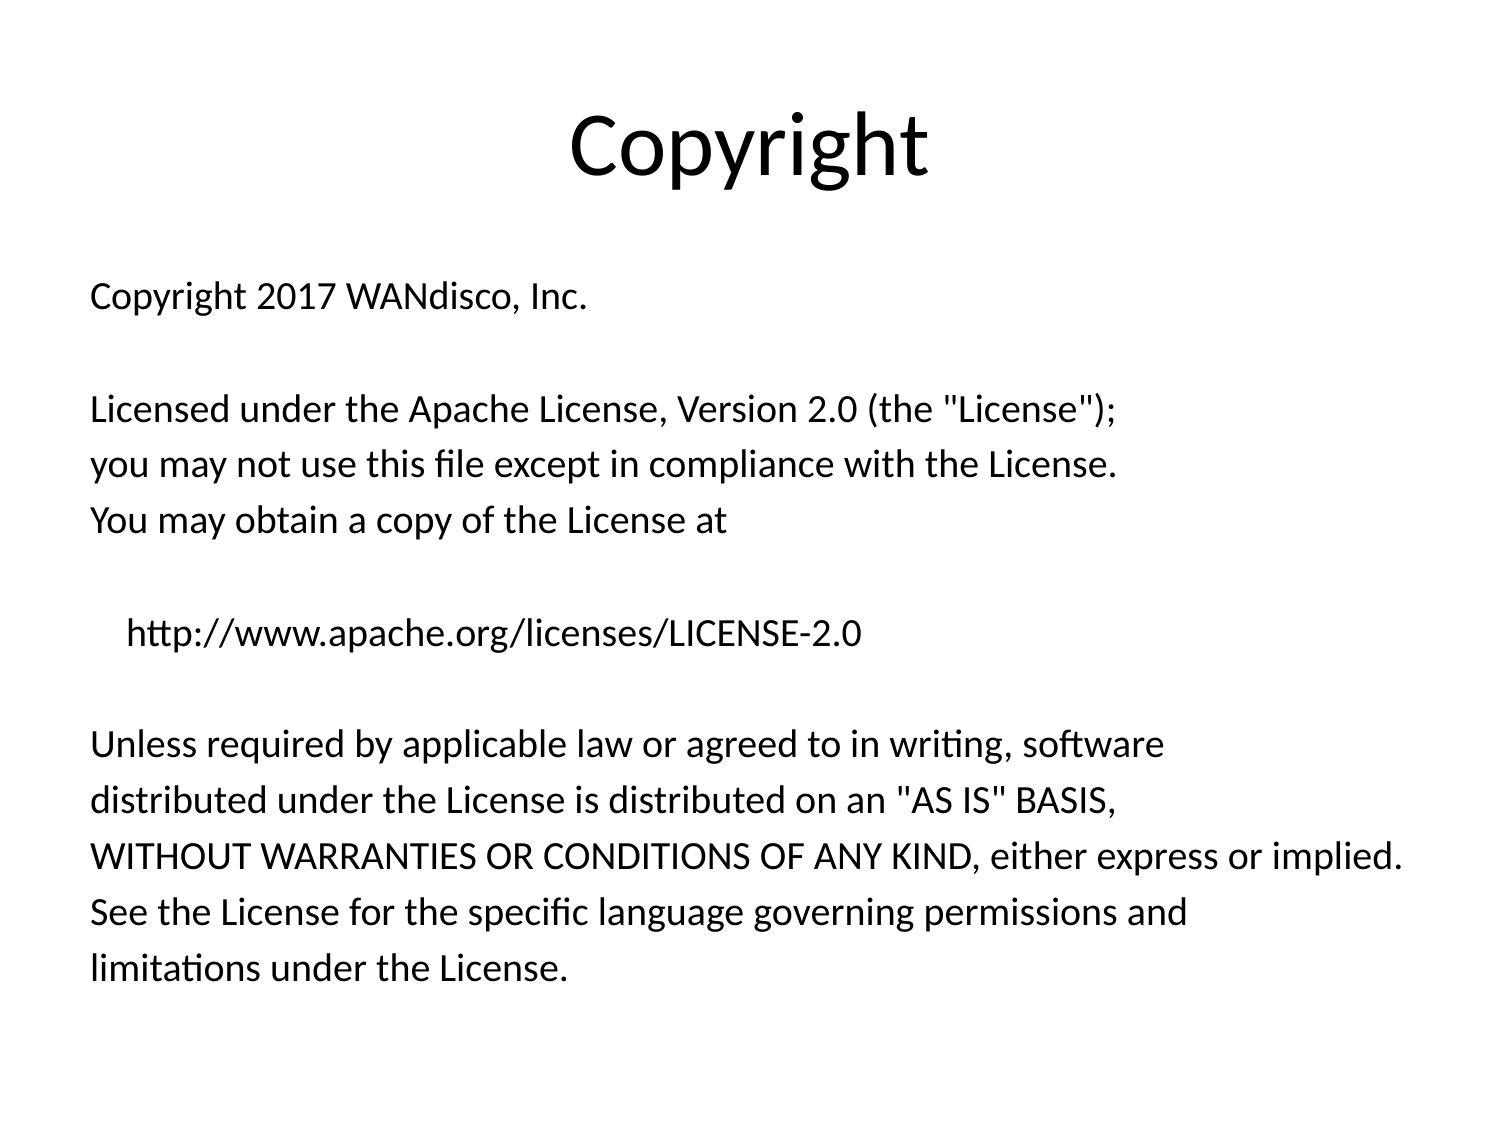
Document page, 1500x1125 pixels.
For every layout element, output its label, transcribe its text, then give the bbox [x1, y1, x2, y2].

title Copyright [75, 45, 1425, 233]
list Copyright 2017 WANdisco, Inc. Licensed under the Apache License, Version 2.0 (the "License"); you may not use this file except in compliance with the License. You may obtain a copy of the License at http://www.apache.org/licenses/LICENSE-2.0 Unless required by applicable law or agreed to in writing, software distributed under the License is distributed on an "AS IS" BASIS, WITHOUT WARRANTIES OR CONDITIONS OF ANY KIND, either express or implied. See the License for the specific language governing permissions and limitations under the License. [75, 262, 1425, 1005]
